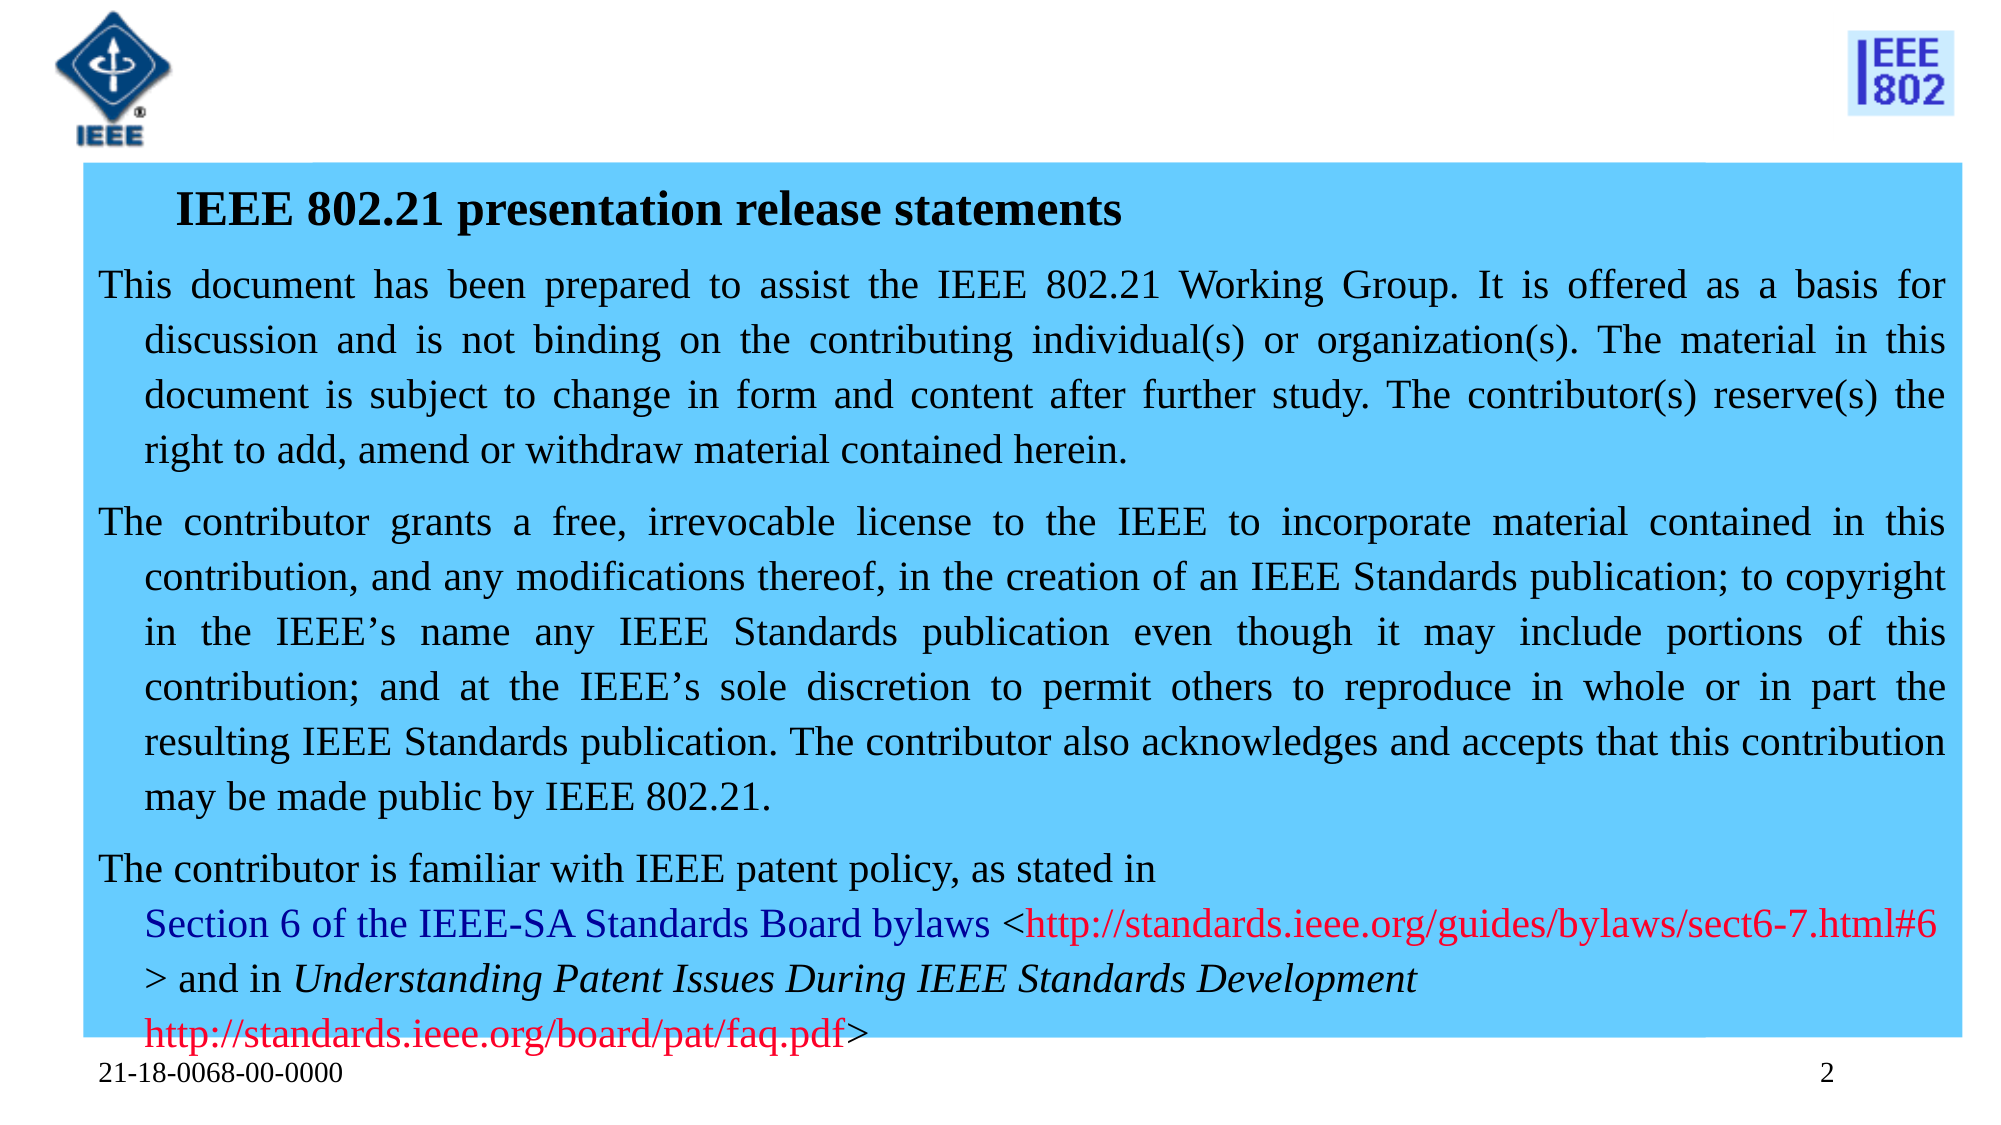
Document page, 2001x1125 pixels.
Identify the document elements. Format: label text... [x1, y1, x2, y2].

text_box IEEE 802.21 presentation release statements This document has been prepared to assist the IEEE 802.21 Working Group. It is offered as a basis for discussion and is not binding on the contributing individual(s) or organization(s). The material in this document is subject to change in form and content after further study. The contributor(s) reserve(s) the right to add, amend or withdraw material contained herein. The contributor grants a free, irrevocable license to the IEEE to incorporate material contained in this contribution, and any modifications thereof, in the creation of an IEEE Standards publication; to copyright in the IEEE’s name any IEEE Standards publication even though it may include portions of this contribution; and at the IEEE’s sole discretion to permit others to reproduce in whole or in part the resulting IEEE Standards publication. The contributor also acknowledges and accepts that this contribution may be made public by IEEE 802.21. The contributor is familiar with IEEE patent policy, as stated in Section 6 of the IEEE-SA Standards Board bylaws <http://standards.ieee.org/guides/bylaws/sect6-7.html#6> and in Understanding Patent Issues During IEEE Standards Development http://standards.ieee.org/board/pat/faq.pdf> [83, 162, 1963, 1038]
footer 21-18-0068-00-0000 [83, 1050, 517, 1097]
picture [50, 9, 177, 150]
slide_number 2 [1700, 1050, 1850, 1113]
picture [1832, 12, 1967, 141]
